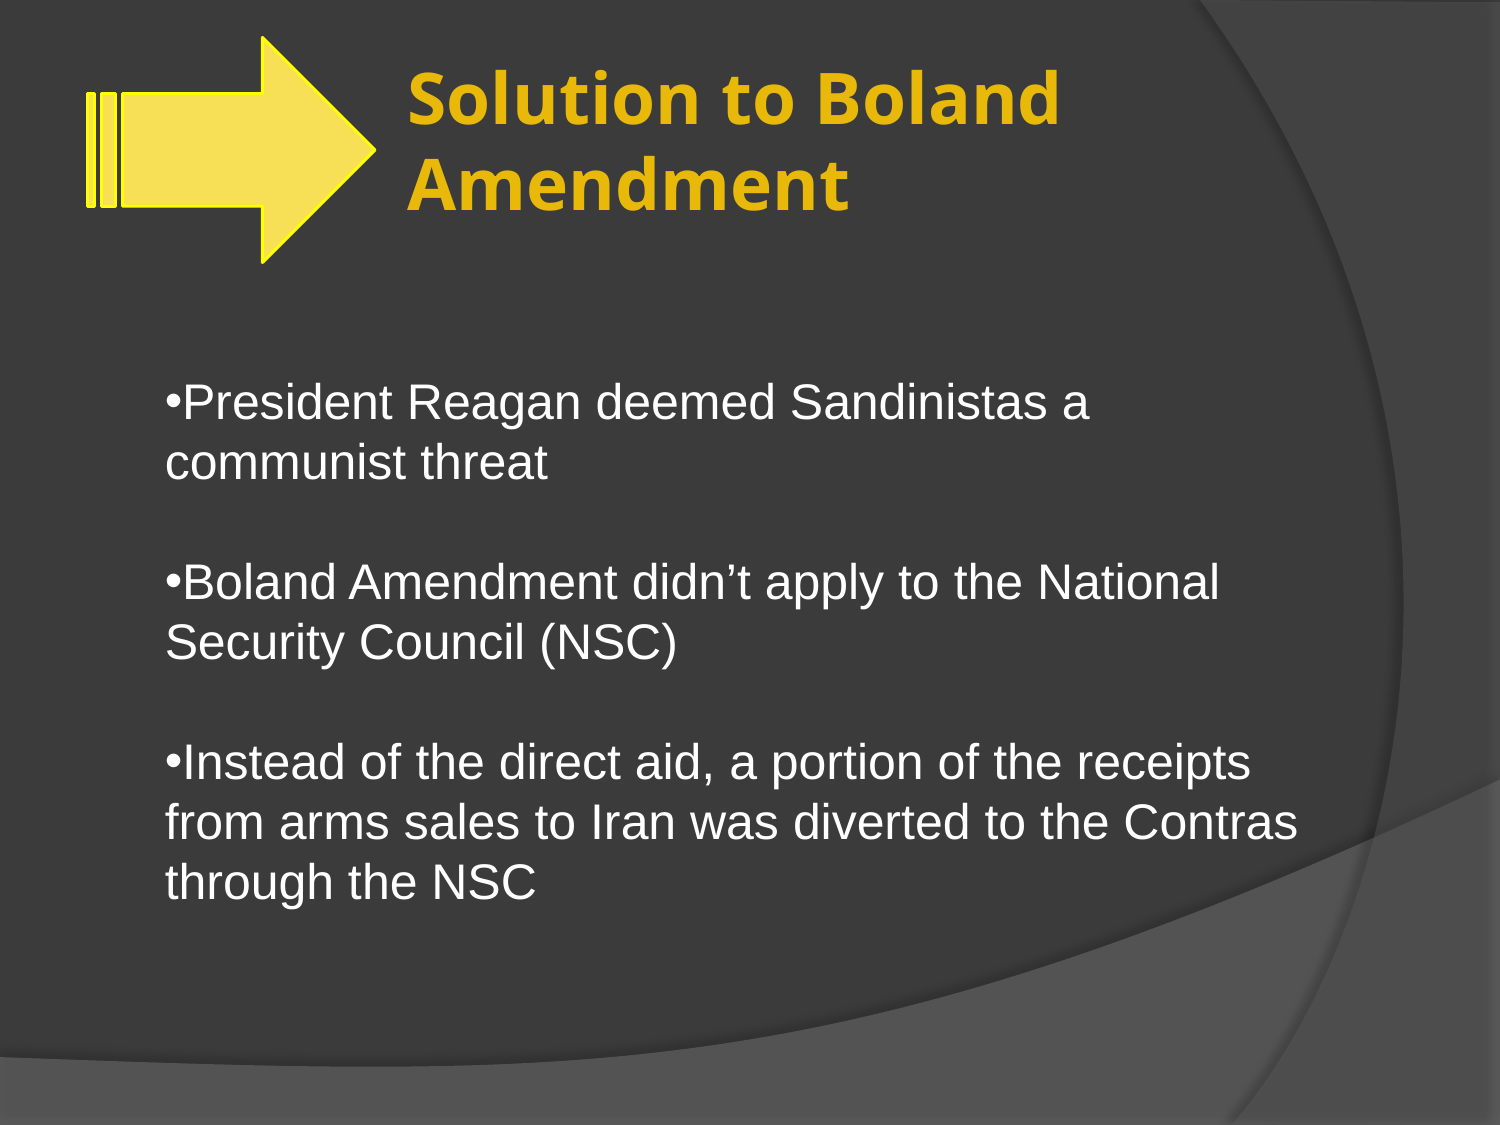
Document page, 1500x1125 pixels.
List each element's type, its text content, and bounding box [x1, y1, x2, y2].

text_box [100, 92, 117, 208]
text_box [121, 35, 377, 264]
title Solution to Boland Amendment [399, 45, 1300, 233]
text_box President Reagan deemed Sandinistas a communist threat Boland Amendment didn’t apply to the National Security Council (NSC) Instead of the direct aid, a portion of the receipts from arms sales to Iran was diverted to the Contras through the NSC [150, 362, 1325, 918]
text_box [86, 92, 96, 208]
